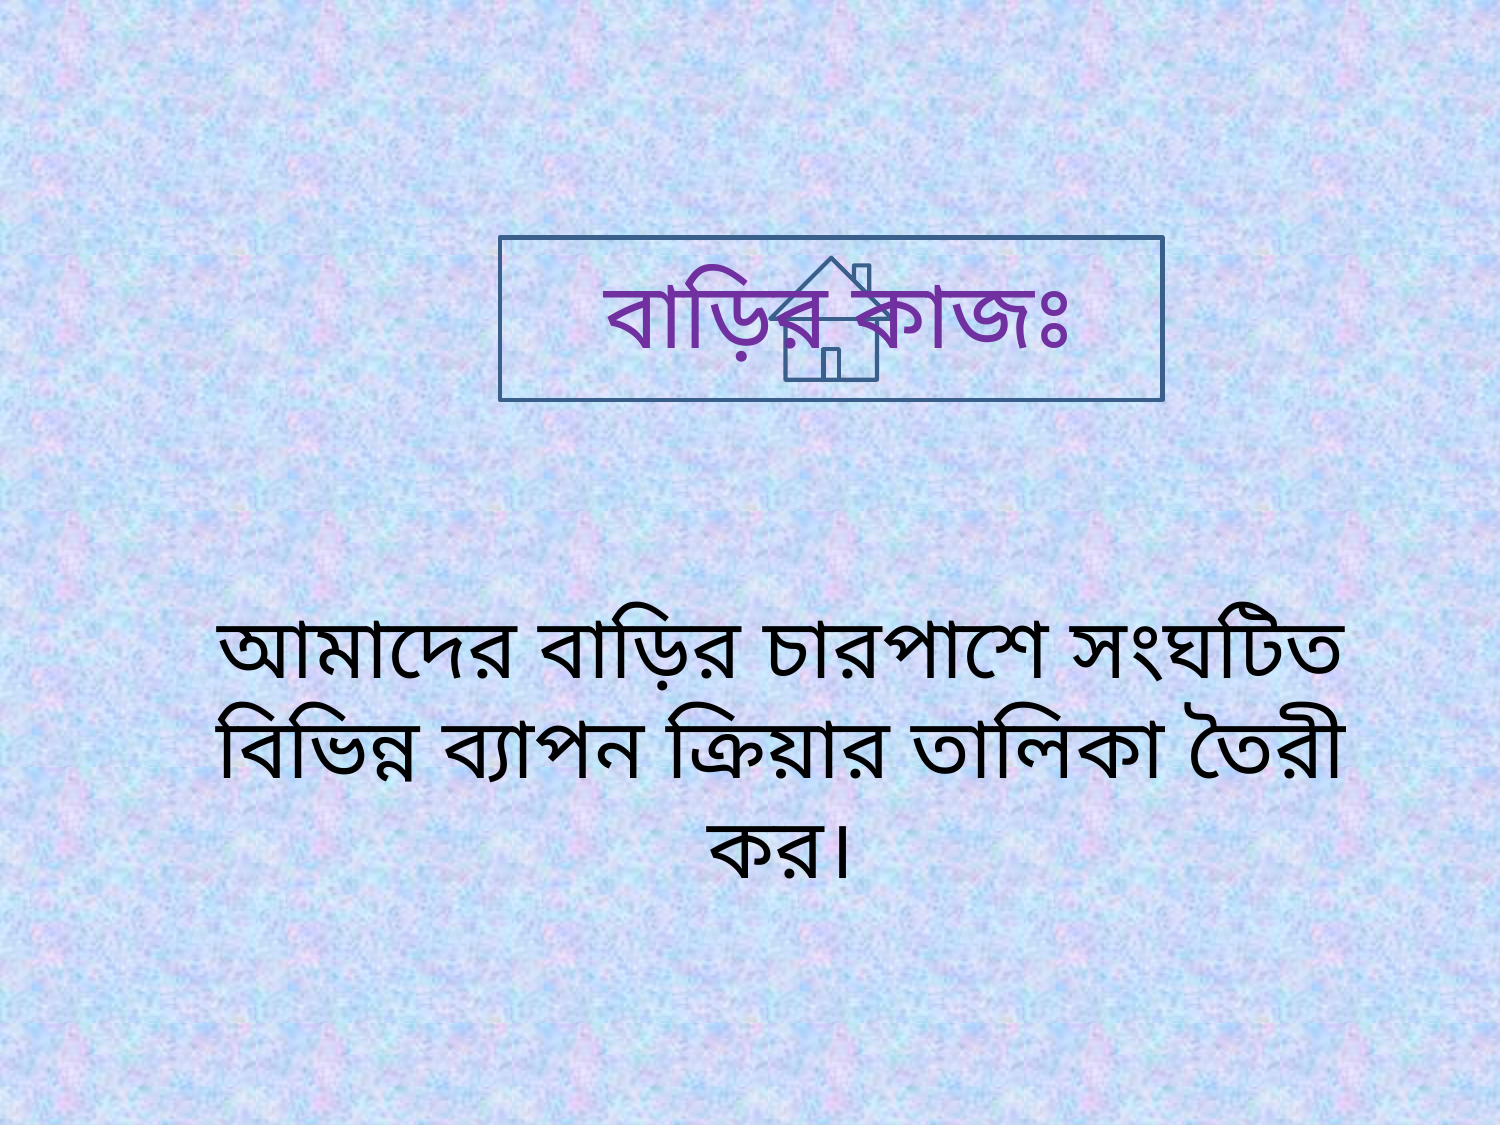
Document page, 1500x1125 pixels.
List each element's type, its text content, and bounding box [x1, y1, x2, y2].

text_box আমাদের বাড়ির চারপাশে সংঘটিত বিভিন্ন ব্যাপন ক্রিয়ার তালিকা তৈরী কর। [174, 587, 1388, 903]
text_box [499, 237, 1163, 401]
picture [0, 0, 1500, 1125]
